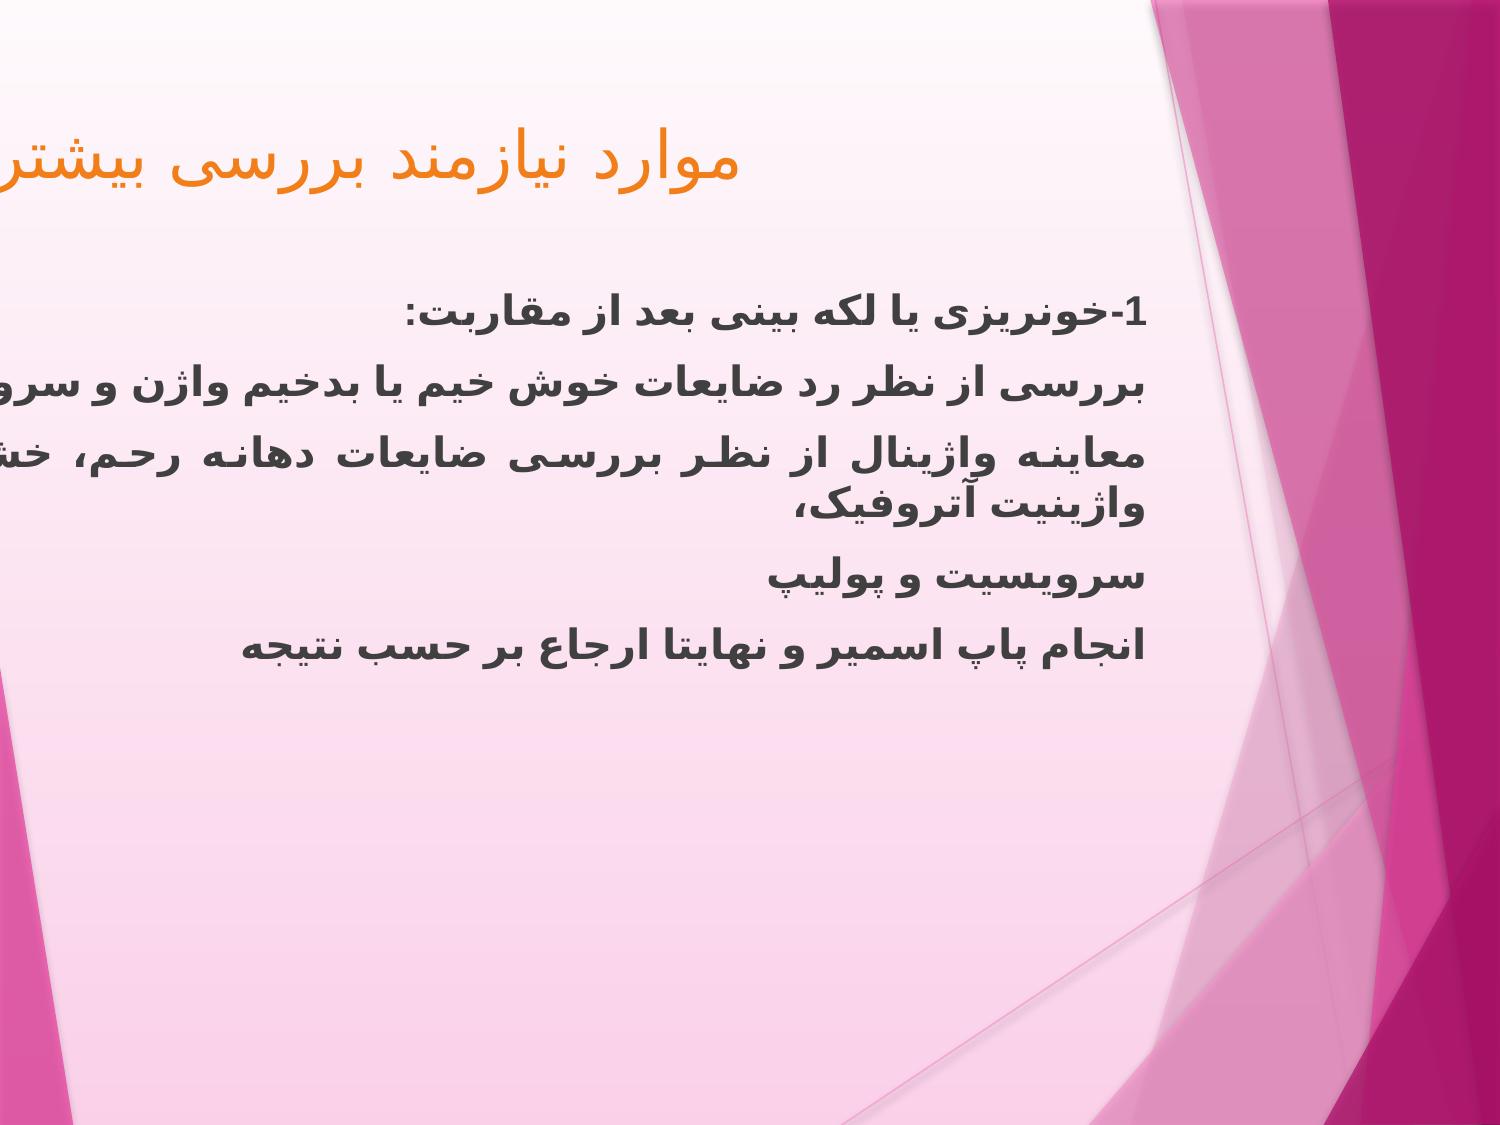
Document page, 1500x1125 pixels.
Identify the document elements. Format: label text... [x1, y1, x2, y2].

list موارد نیازمند بررسی بیشتر 1-خونریزی یا لکه بینی بعد از مقاربت: بررسی از نظر رد ضایعات خوش خیم یا بدخیم واژن و سرویکس معاینه واژینال از نظر بررسی ضایعات دهانه رحم، خشکی واژن، واژینیت آتروفیک، سرویسیت و پولیپ انجام پاپ اسمیر و نهایتا ارجاع بر حسب نتیجه [0, 104, 1163, 1125]
